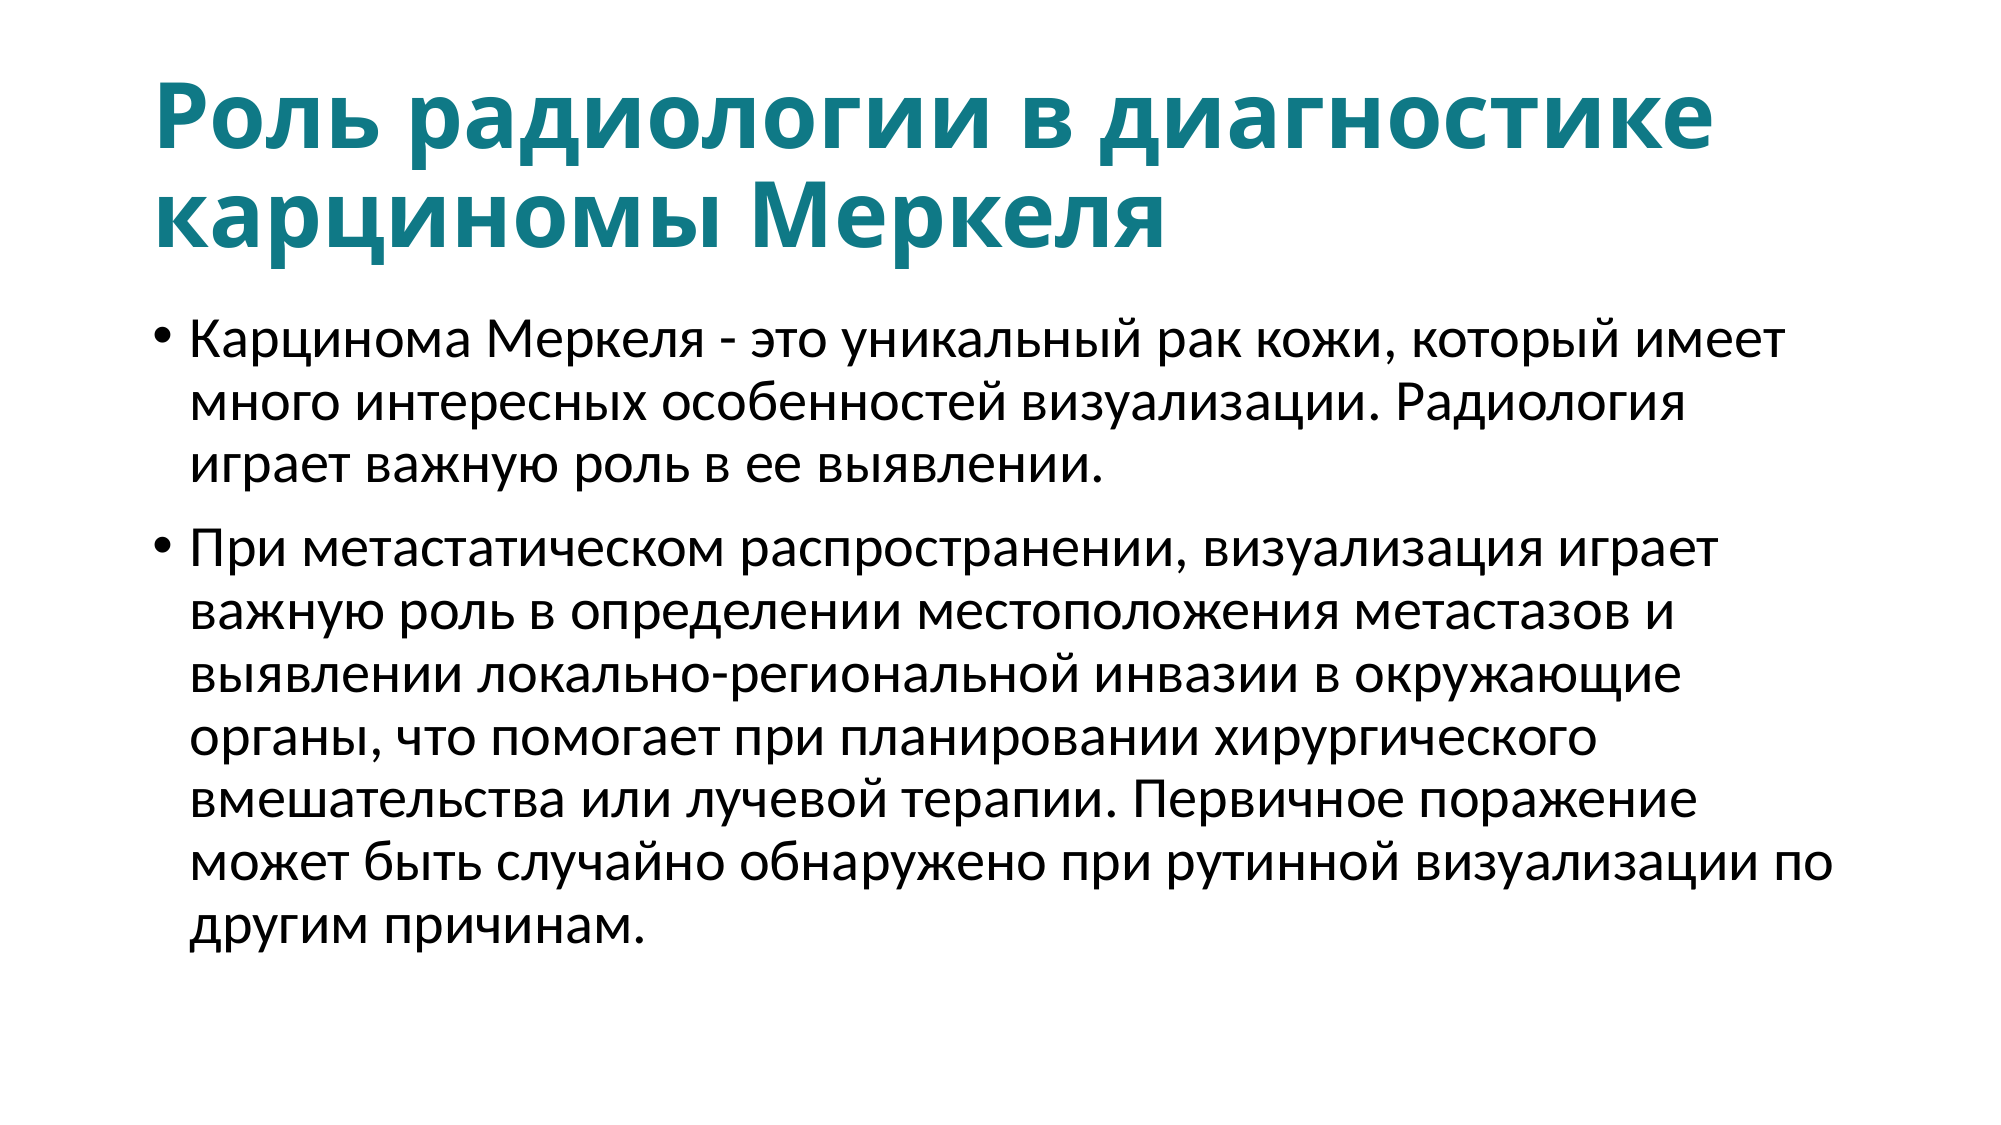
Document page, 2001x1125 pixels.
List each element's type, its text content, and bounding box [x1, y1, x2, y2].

title Роль радиологии в диагностике карциномы Меркеля [137, 59, 1863, 278]
list Карцинома Меркеля - это уникальный рак кожи, который имеет много интересных особенностей визуализации. Радиология играет важную роль в ее выявлении. При метастатическом распространении, визуализация играет важную роль в определении местоположения метастазов и выявлении локально-региональной инвазии в окружающие органы, что помогает при планировании хирургического вмешательства или лучевой терапии. Первичное поражение может быть случайно обнаружено при рутинной визуализации по другим причинам. [137, 299, 1863, 1014]
